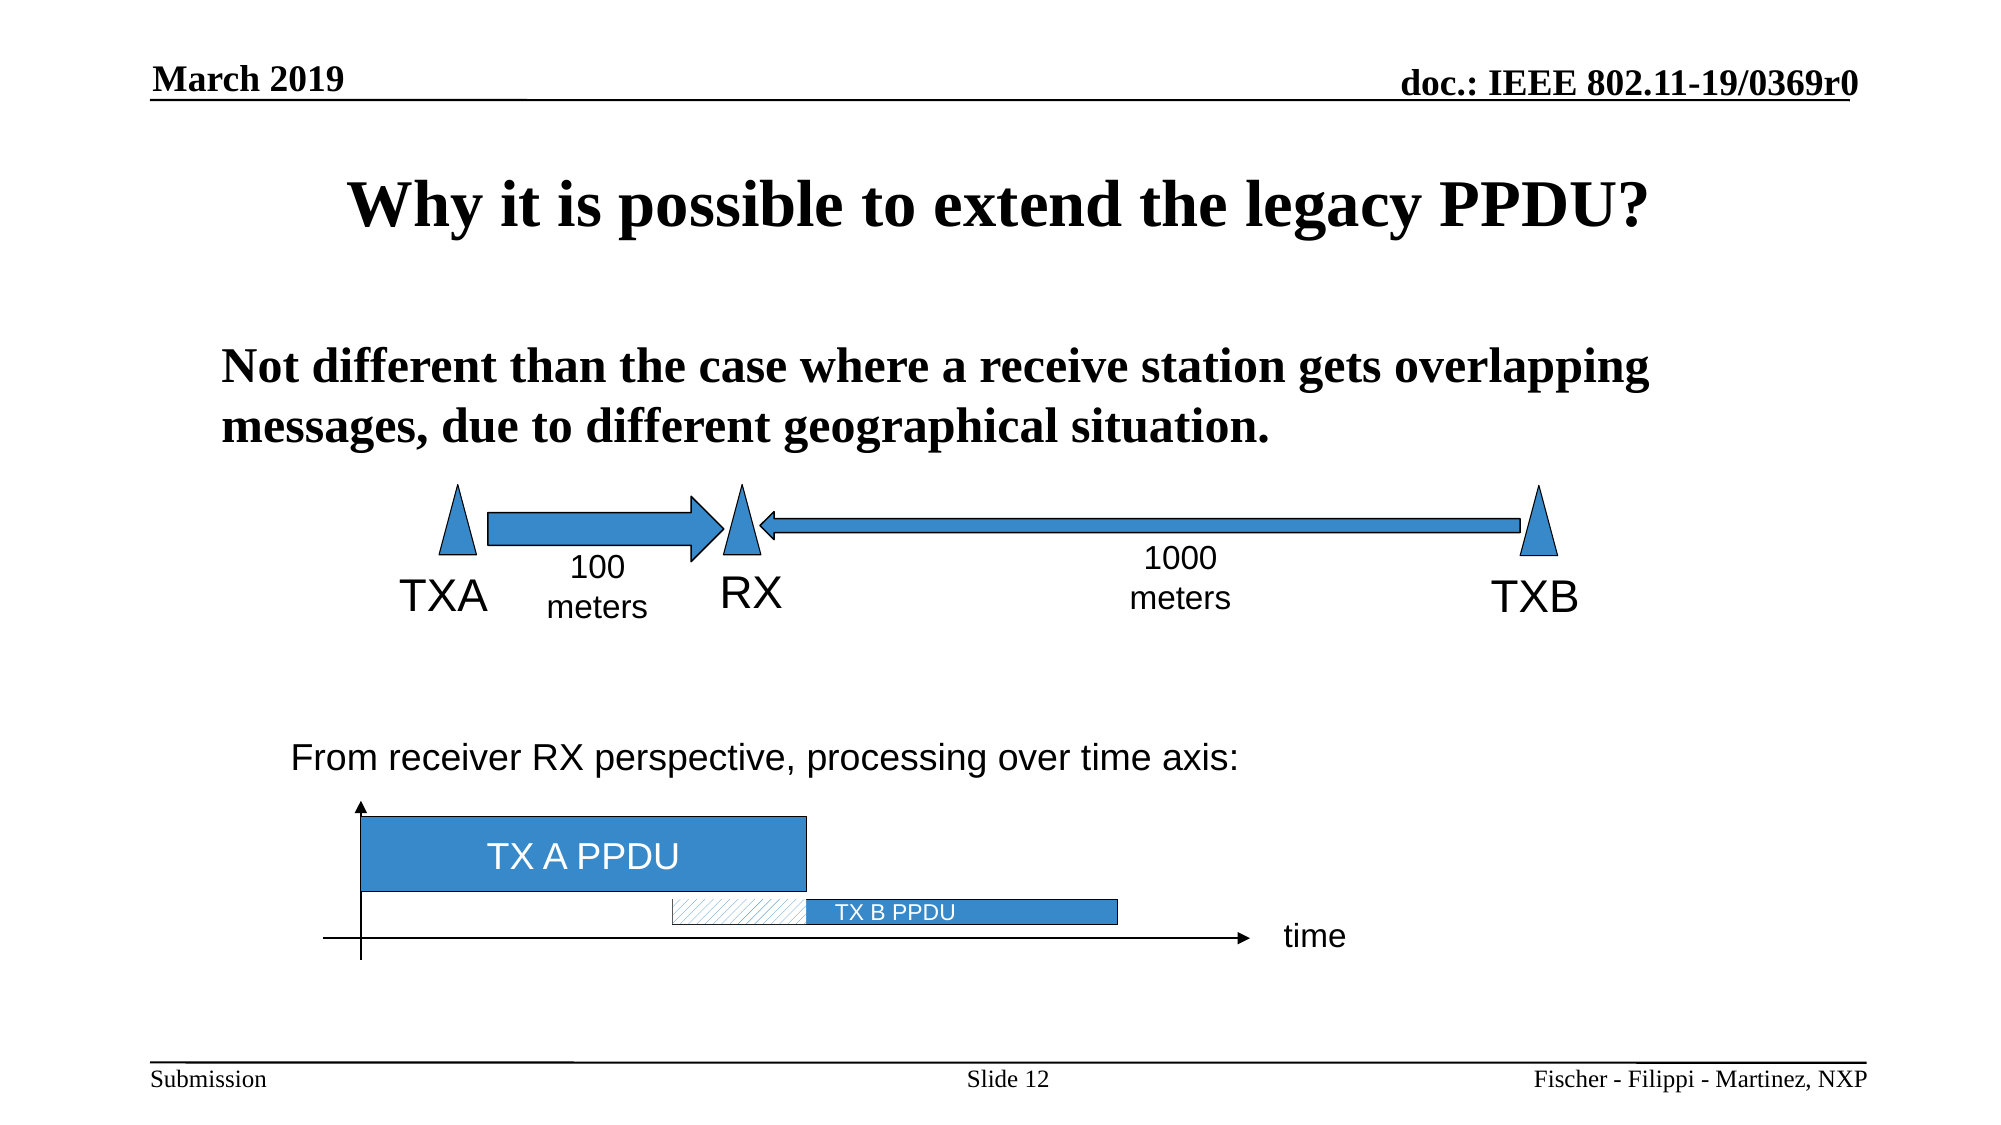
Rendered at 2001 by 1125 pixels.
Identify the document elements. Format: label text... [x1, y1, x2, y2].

list Not different than the case where a receive station gets overlapping messages, due to different geographical situation. [149, 324, 1850, 476]
text_box [672, 899, 807, 925]
text_box [759, 511, 1521, 540]
text_box TXB [1475, 558, 1640, 645]
text_box time [1268, 906, 1433, 993]
footer Fischer - Filippi - Martinez, NXP [1171, 1061, 1869, 1093]
text_box [1520, 485, 1558, 556]
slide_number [152, 54, 563, 100]
text_box TX B PPDU [807, 899, 1118, 925]
text_box RX [704, 555, 869, 642]
slide_number Slide 12 [950, 1061, 1067, 1123]
text_box From receiver RX perspective, processing over time axis: [275, 725, 1515, 812]
text_box [723, 484, 761, 555]
text_box [487, 496, 724, 562]
text_box [439, 484, 477, 555]
text_box TX A PPDU [365, 816, 807, 892]
text_box TXA [383, 558, 548, 644]
text_box 1000 meters [1098, 533, 1263, 615]
text_box 100 meters [515, 546, 680, 624]
title Why it is possible to extend the legacy PPDU? [149, 112, 1850, 288]
